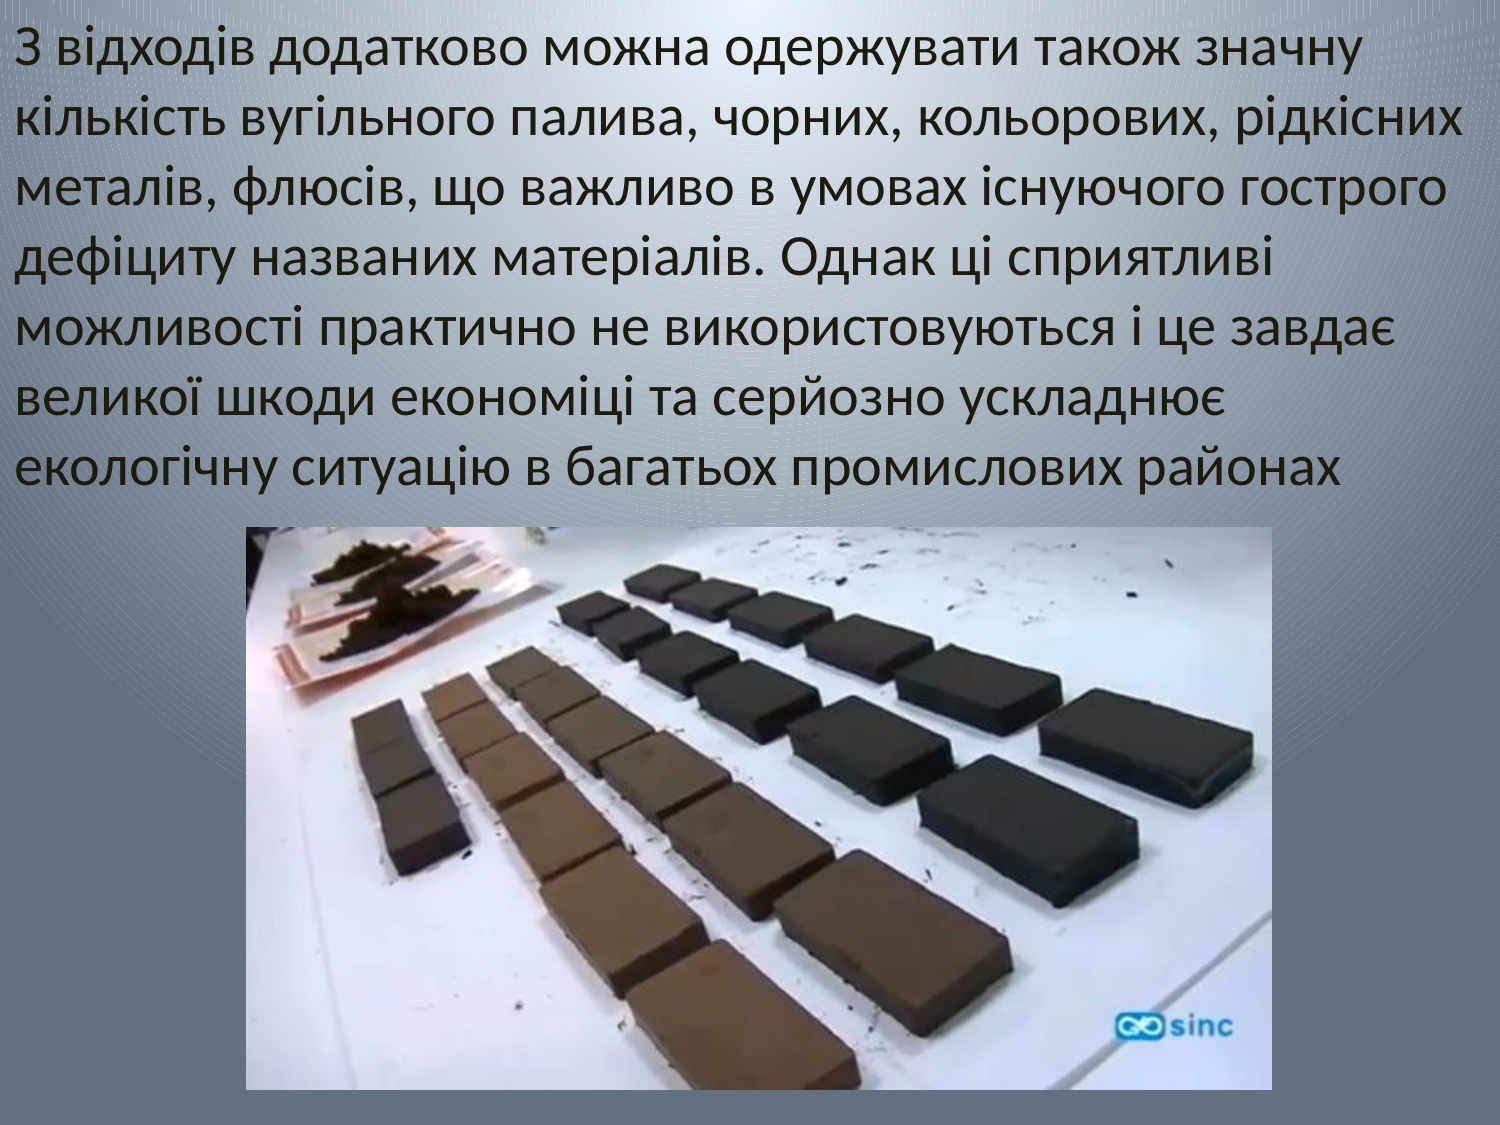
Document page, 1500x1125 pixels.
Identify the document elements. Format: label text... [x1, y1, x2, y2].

text_box З відходів додатково можна одержувати також значну кількість вугільного палива, чорних, кольорових, рідкісних металів, флюсів, що важливо в умовах існуючого гострого дефіциту названих матеріалів. Однак ці сприятливі можливості практично не використовуються і це завдає великої шкоди економіці та серйозно ускладнює екологічну ситуацію в багатьох промислових районах [0, 0, 1500, 505]
picture [245, 527, 1272, 1091]
